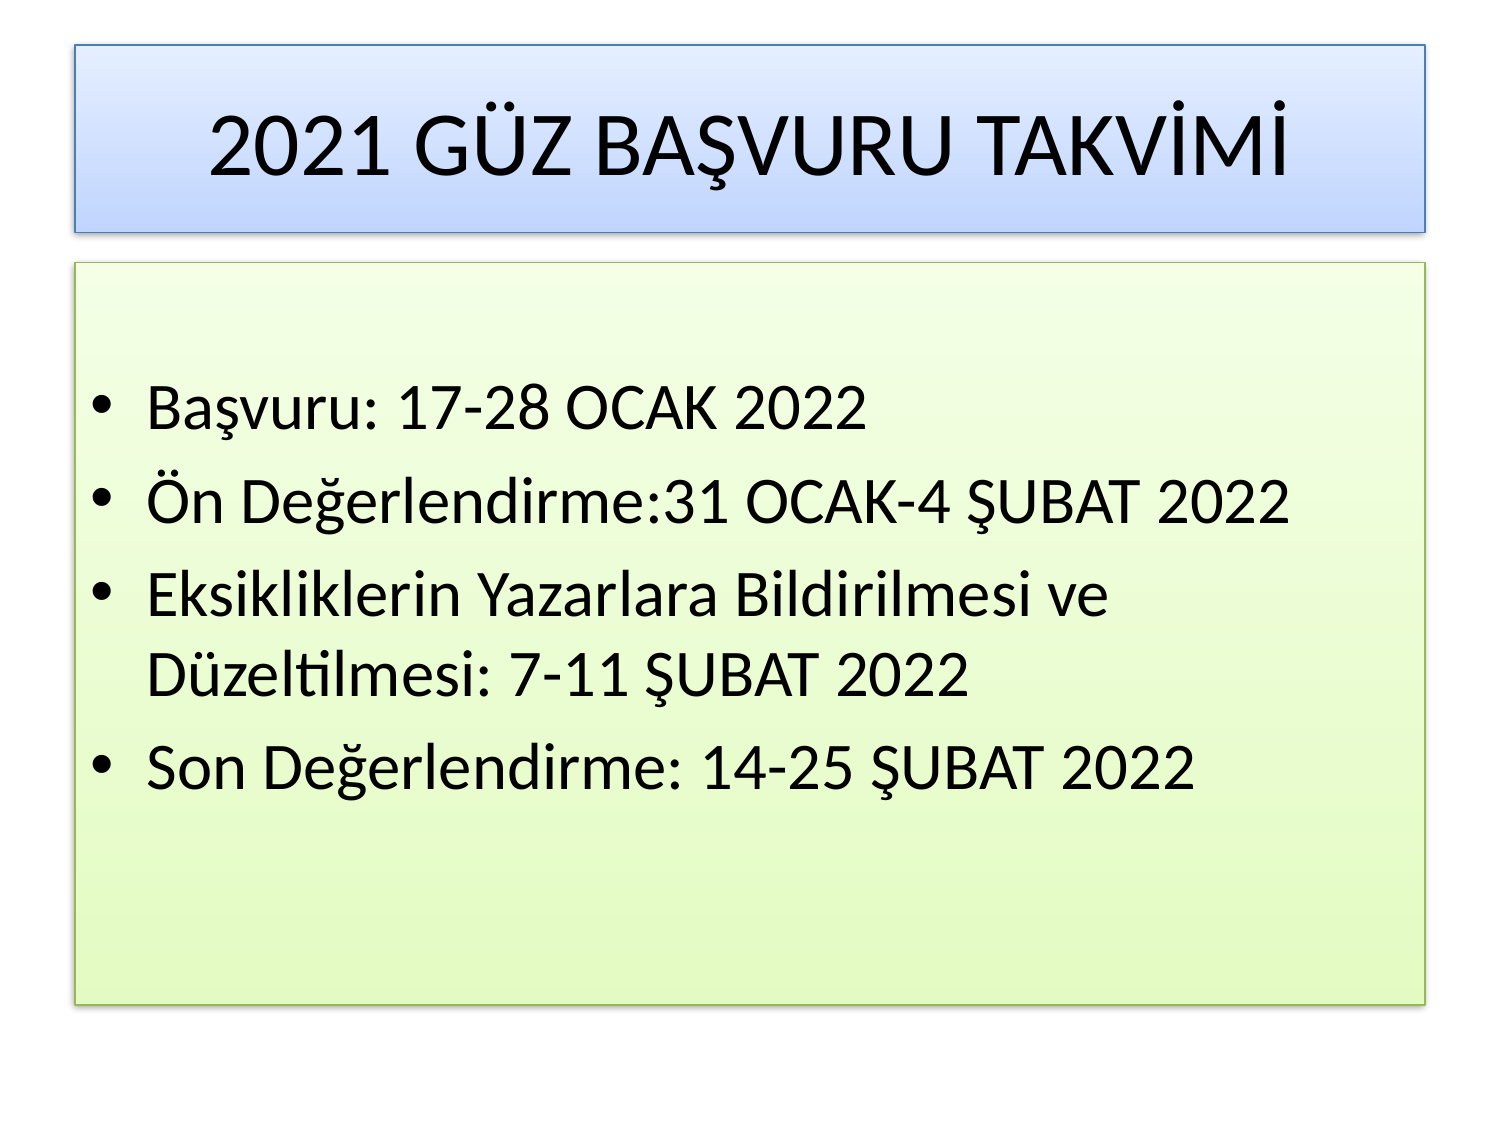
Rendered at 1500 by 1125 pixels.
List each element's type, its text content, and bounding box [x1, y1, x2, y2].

list Başvuru: 17-28 OCAK 2022 Ön Değerlendirme:31 OCAK-4 ŞUBAT 2022 Eksikliklerin Yazarlara Bildirilmesi ve Düzeltilmesi: 7-11 ŞUBAT 2022 Son Değerlendirme: 14-25 ŞUBAT 2022 [74, 262, 1426, 1006]
title 2021 GÜZ BAŞVURU TAKVİMİ [74, 44, 1426, 233]
